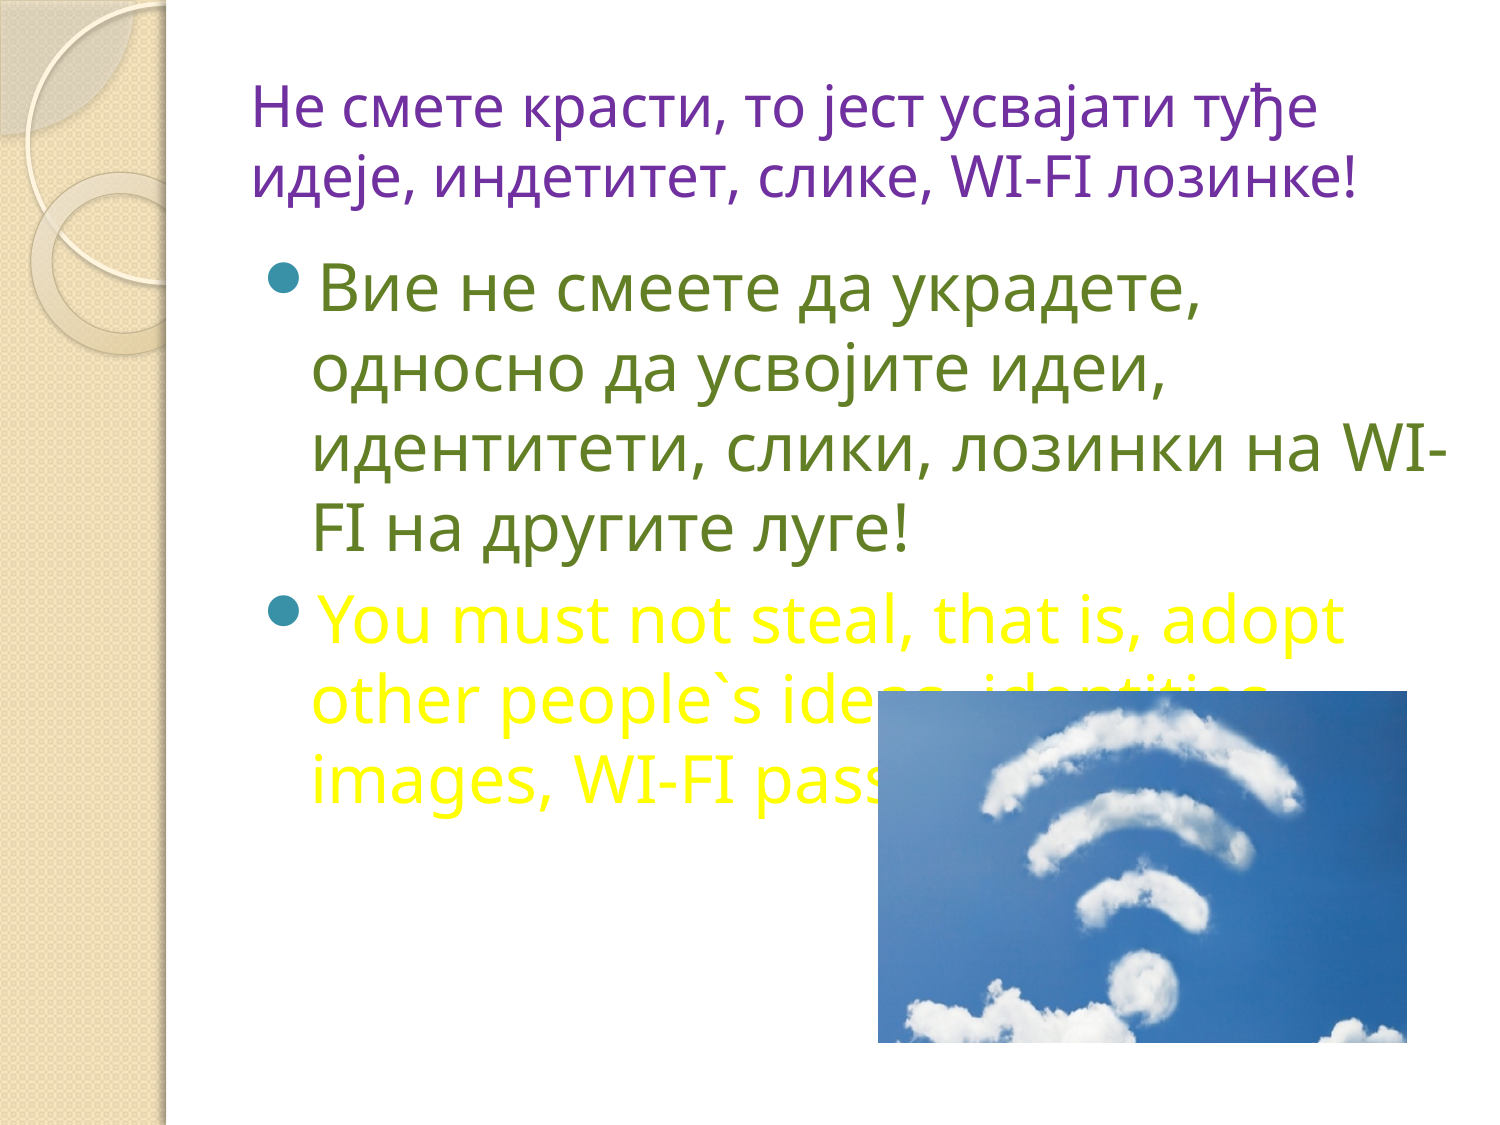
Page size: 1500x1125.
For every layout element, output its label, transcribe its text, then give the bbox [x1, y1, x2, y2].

picture [878, 691, 1407, 1044]
title Не смете красти, то јест усвајати туђе идеје, индетитет, слике, WI-FI лозинке! [235, 45, 1466, 233]
list Bие не смеете да украдете, односно да усвојите идеи, идентитети, слики, лозинки на WI-FI на другите луге! You must not steal, that is, adopt other people`s ideas, identities, images, WI-FI passwords! [235, 237, 1466, 1025]
